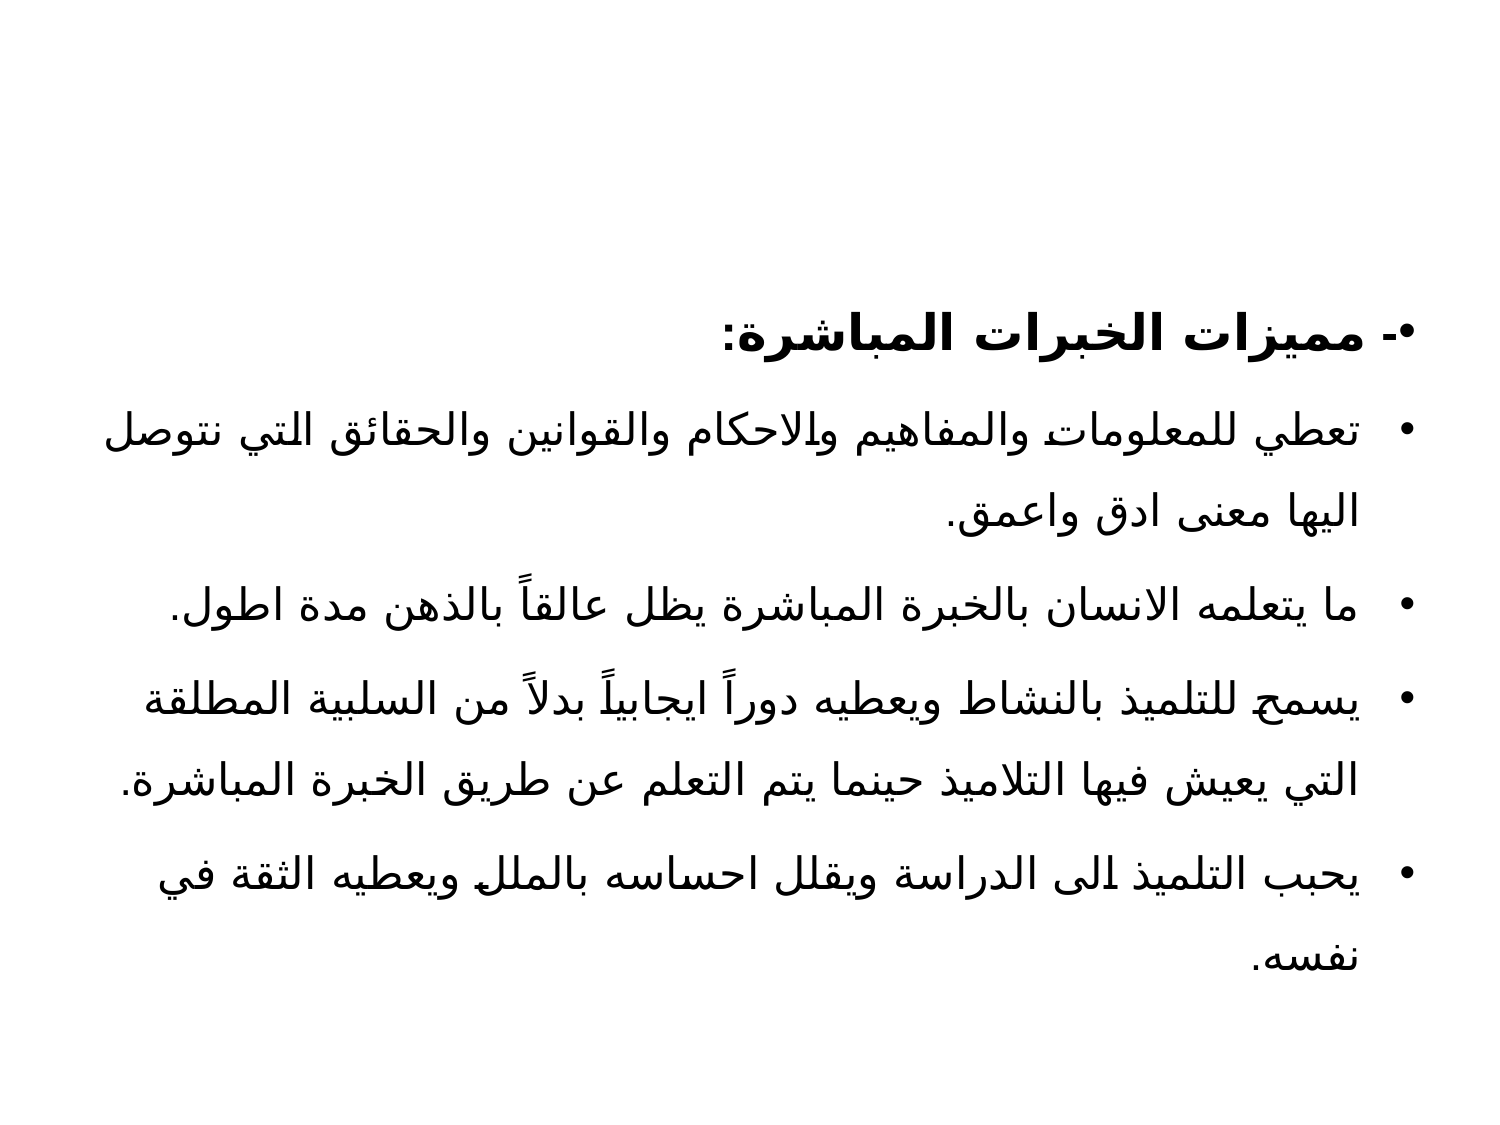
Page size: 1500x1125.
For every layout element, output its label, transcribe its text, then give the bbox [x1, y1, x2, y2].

list - مميزات الخبرات المباشرة: تعطي للمعلومات والمفاهيم والاحكام والقوانين والحقائق التي نتوصل اليها معنى ادق واعمق. ما يتعلمه الانسان بالخبرة المباشرة يظل عالقاً بالذهن مدة اطول. يسمح للتلميذ بالنشاط ويعطيه دوراً ايجابياً بدلاً من السلبية المطلقة التي يعيش فيها التلاميذ حينما يتم التعلم عن طريق الخبرة المباشرة. يحبب التلميذ الى الدراسة ويقلل احساسه بالملل ويعطيه الثقة في نفسه. [75, 262, 1425, 1005]
